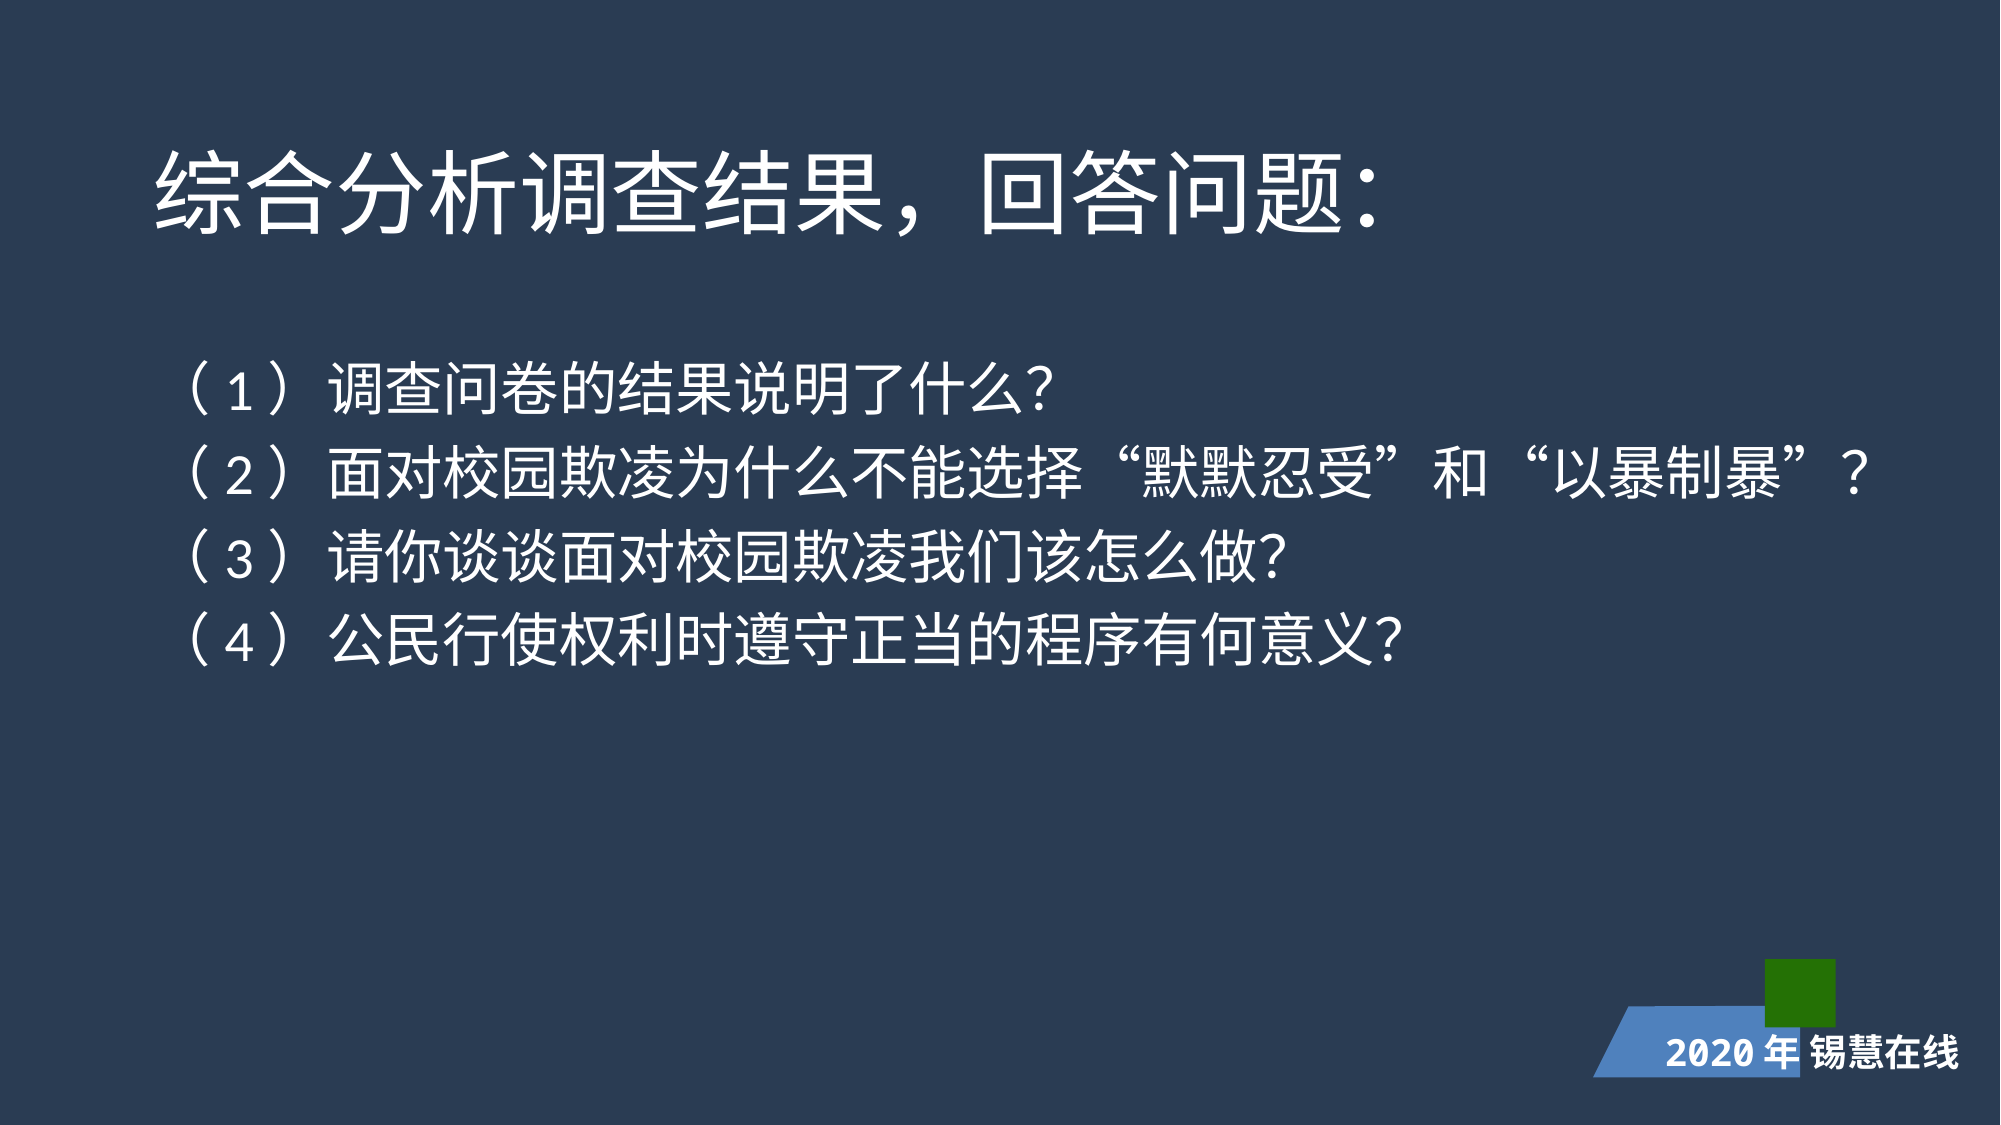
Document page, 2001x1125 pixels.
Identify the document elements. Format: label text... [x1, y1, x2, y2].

text_box 综合分析调查结果，回答问题： [137, 89, 1576, 307]
text_box （1）调查问卷的结果说明了什么？ （2）面对校园欺凌为什么不能选择“默默忍受”和“以暴制暴”？ （3）请你谈谈面对校园欺凌我们该怎么做？ （4）公民行使权利时遵守正当的程序有何意义？ [137, 353, 1863, 772]
